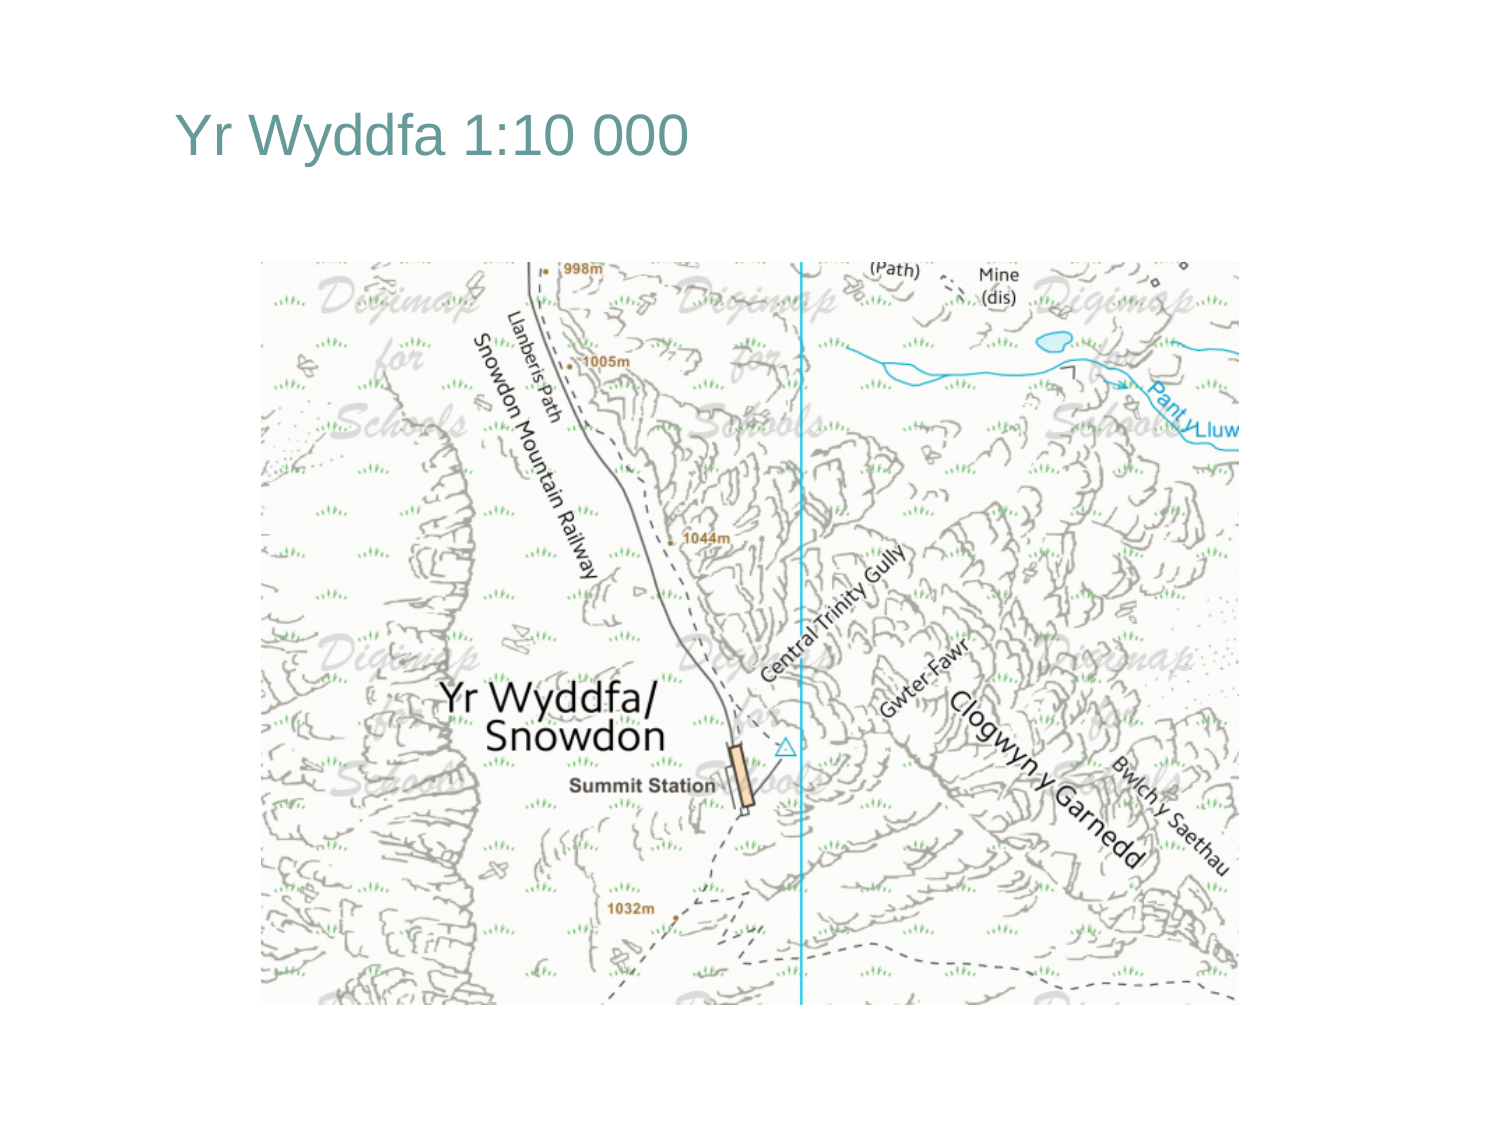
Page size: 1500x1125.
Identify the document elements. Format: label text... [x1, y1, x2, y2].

title Yr Wyddfa 1:10 000 [159, 90, 1428, 227]
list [261, 262, 1239, 1006]
